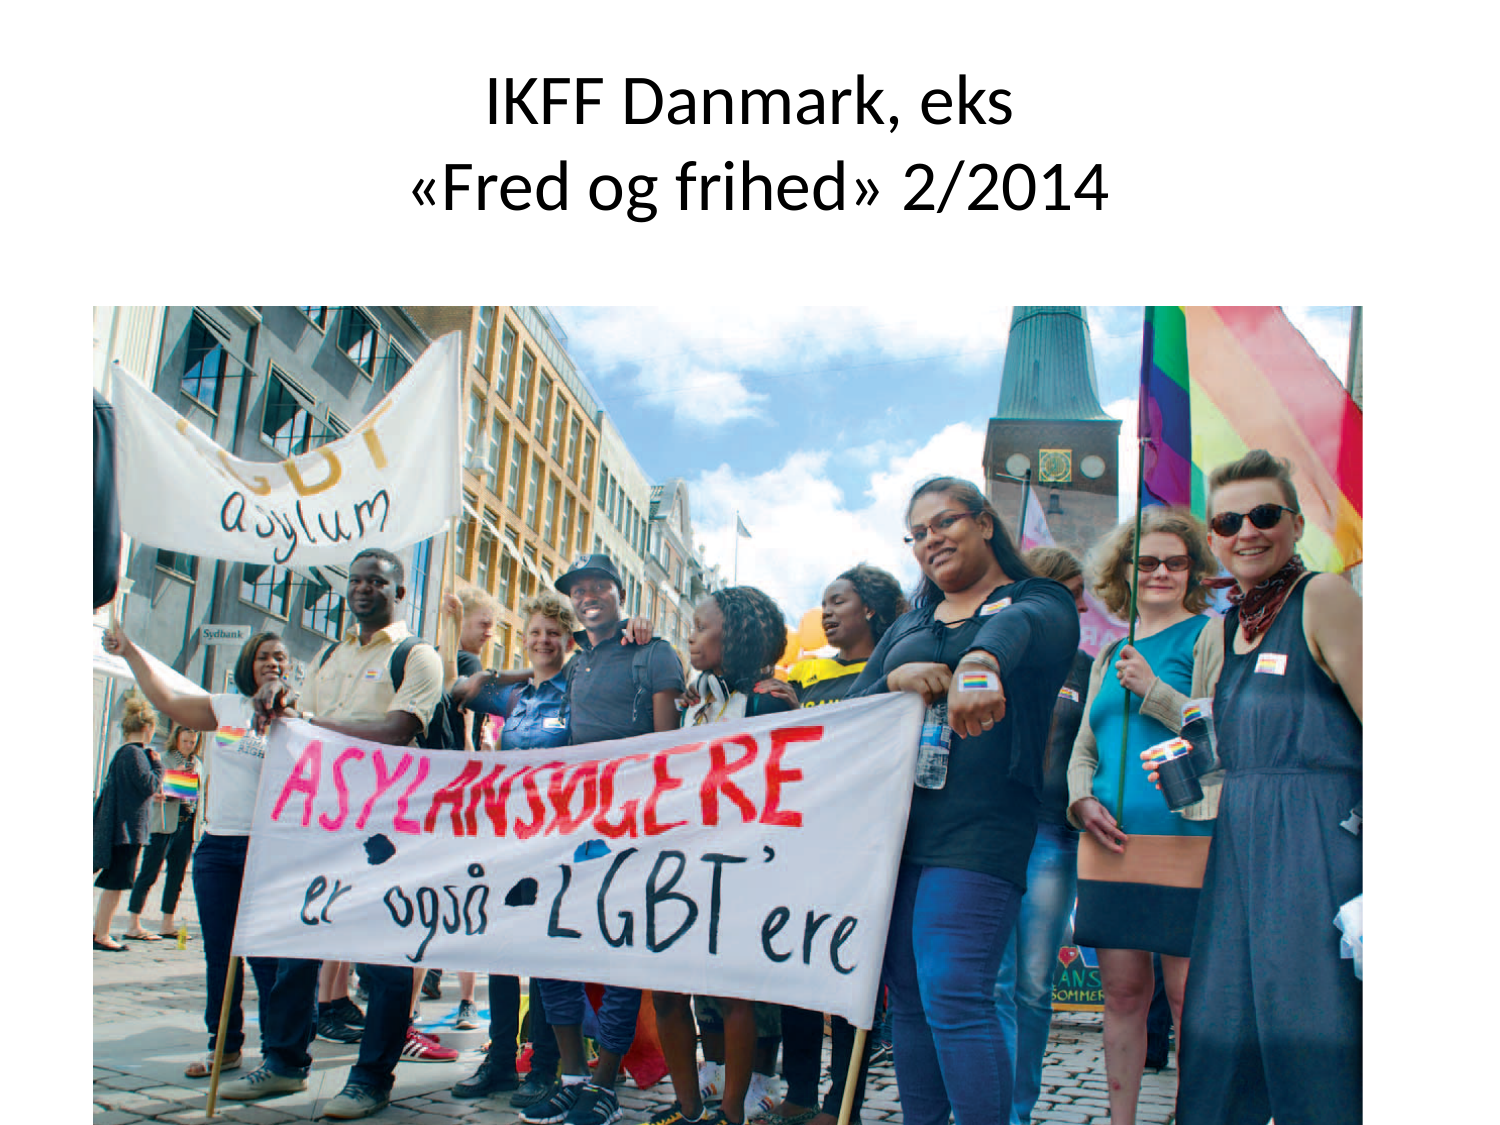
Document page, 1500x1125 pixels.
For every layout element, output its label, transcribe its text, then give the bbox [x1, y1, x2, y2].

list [92, 305, 1363, 1125]
title IKFF Danmark, eks «Fred og frihed» 2/2014 [75, 45, 1425, 233]
